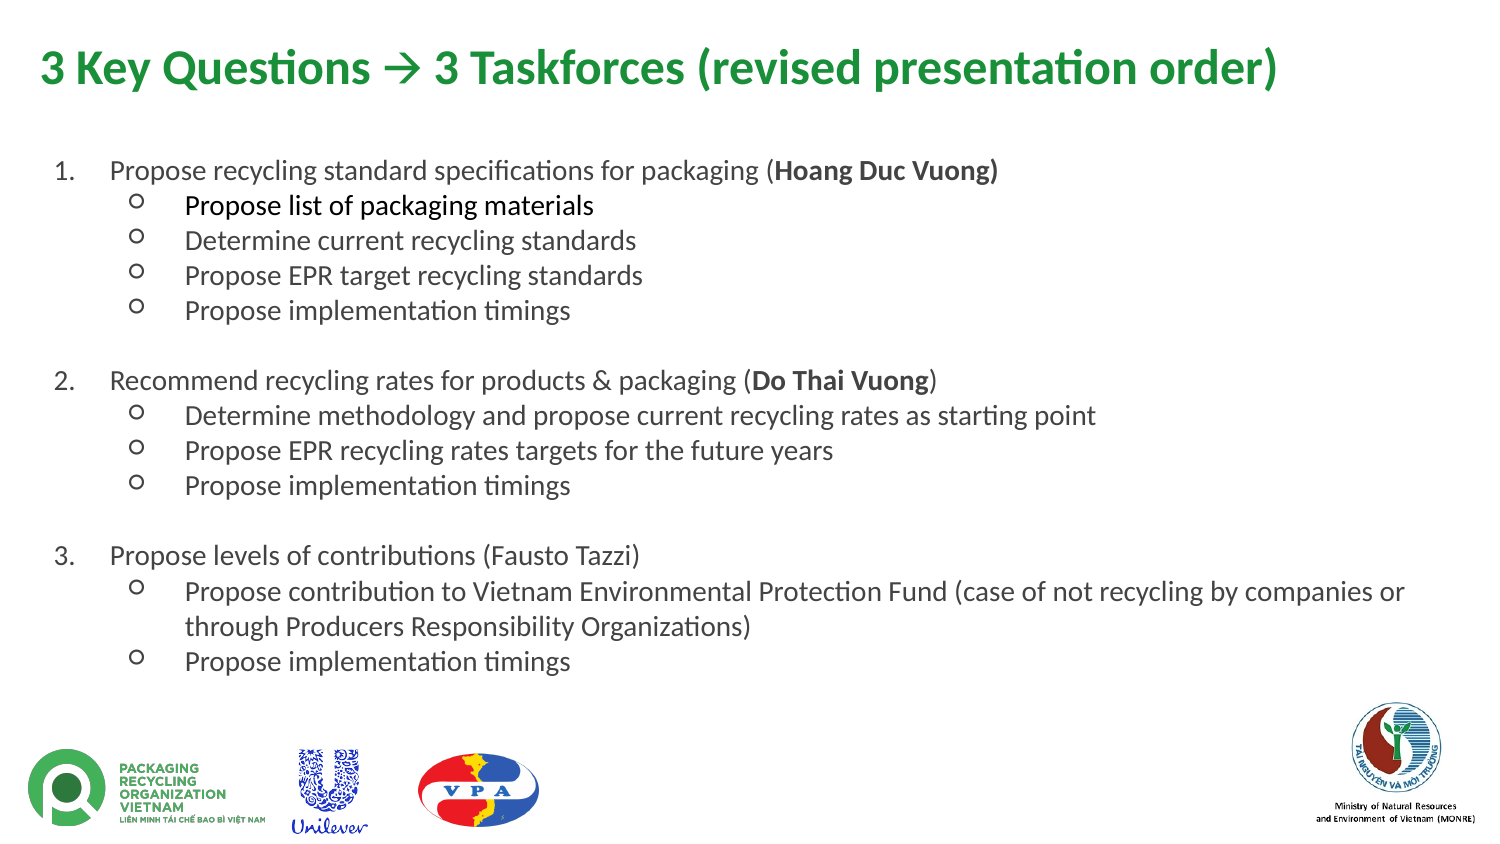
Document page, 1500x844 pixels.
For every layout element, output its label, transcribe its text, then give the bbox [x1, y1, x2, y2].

list Propose recycling standard specifications for packaging (Hoang Duc Vuong) Propose list of packaging materials Determine current recycling standards Propose EPR target recycling standards Propose implementation timings Recommend recycling rates for products & packaging (Do Thai Vuong) Determine methodology and propose current recycling rates as starting point Propose EPR recycling rates targets for the future years Propose implementation timings Propose levels of contributions (Fausto Tazzi) Propose contribution to Vietnam Environmental Protection Fund (case of not recycling by companies or through Producers Responsibility Organizations) Propose implementation timings [38, 135, 1437, 696]
title 3 Key Questions 🡪 3 Taskforces (revised presentation order) [24, 17, 1423, 112]
picture [1308, 693, 1481, 827]
picture [28, 719, 401, 844]
picture [418, 753, 539, 827]
